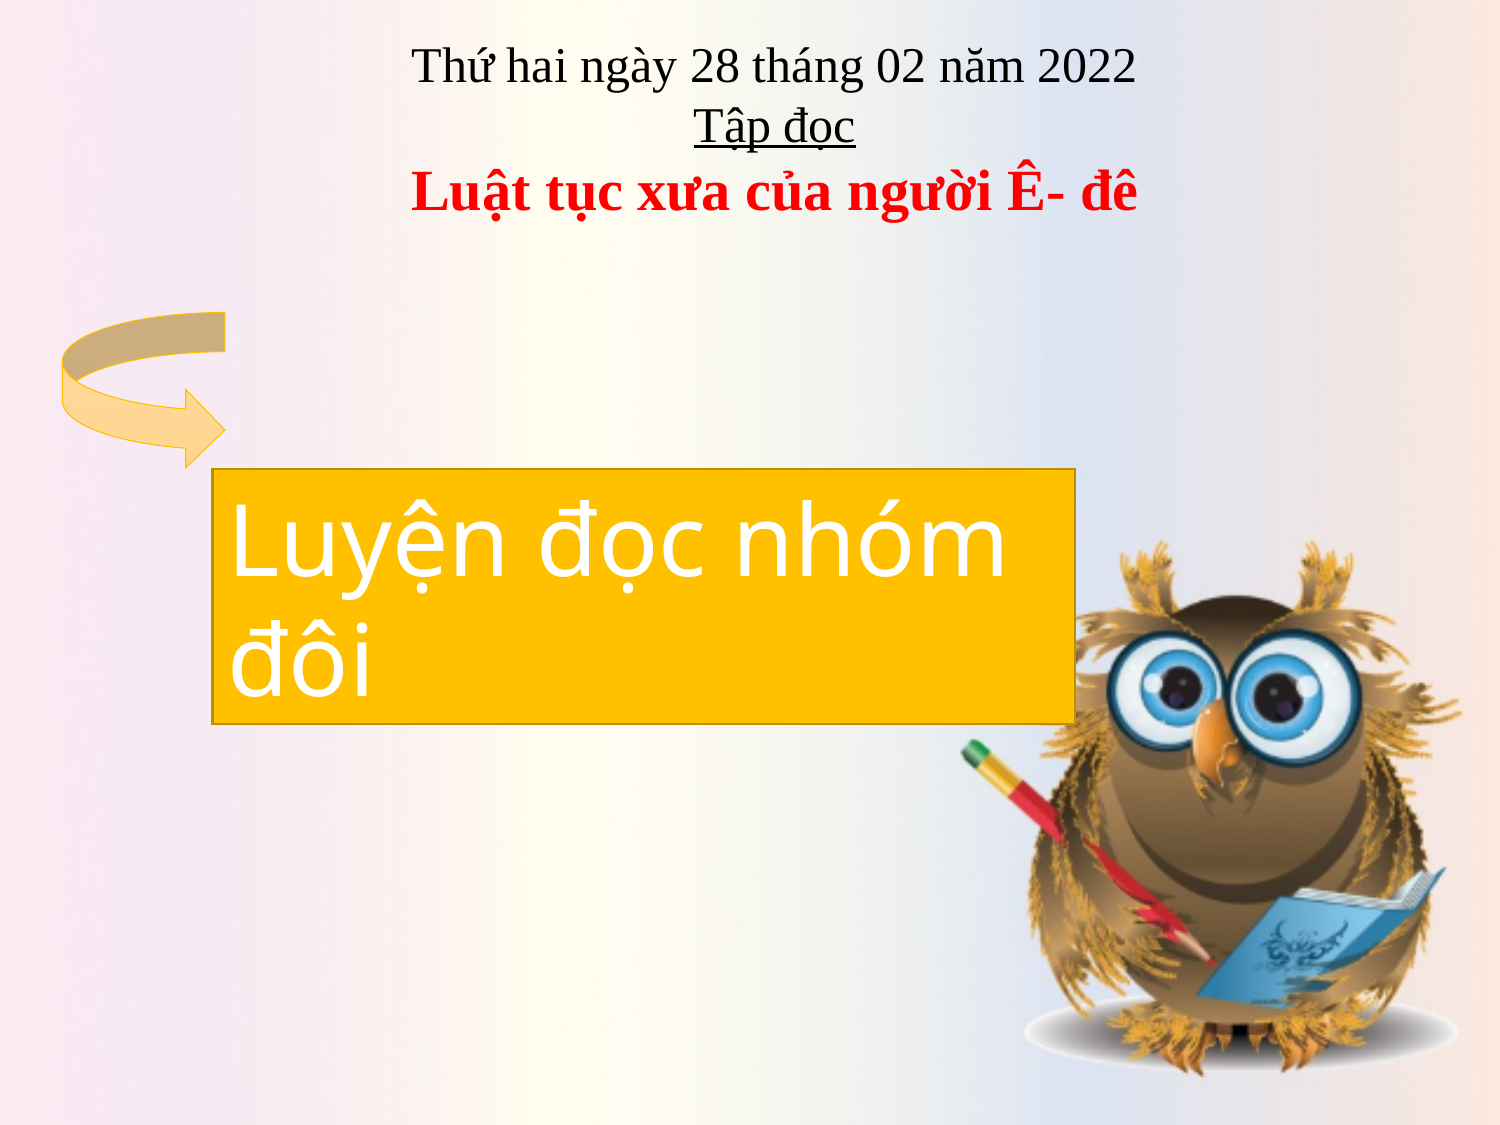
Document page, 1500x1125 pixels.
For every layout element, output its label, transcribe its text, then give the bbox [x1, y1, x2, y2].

picture [0, 0, 1500, 1125]
text_box Luyện đọc nhóm đôi [211, 468, 1076, 725]
text_box Thứ hai ngày 28 tháng 02 năm 2022 Tập đọc Luật tục xưa của người Ê- đê [99, 24, 1450, 150]
text_box [61, 311, 226, 470]
